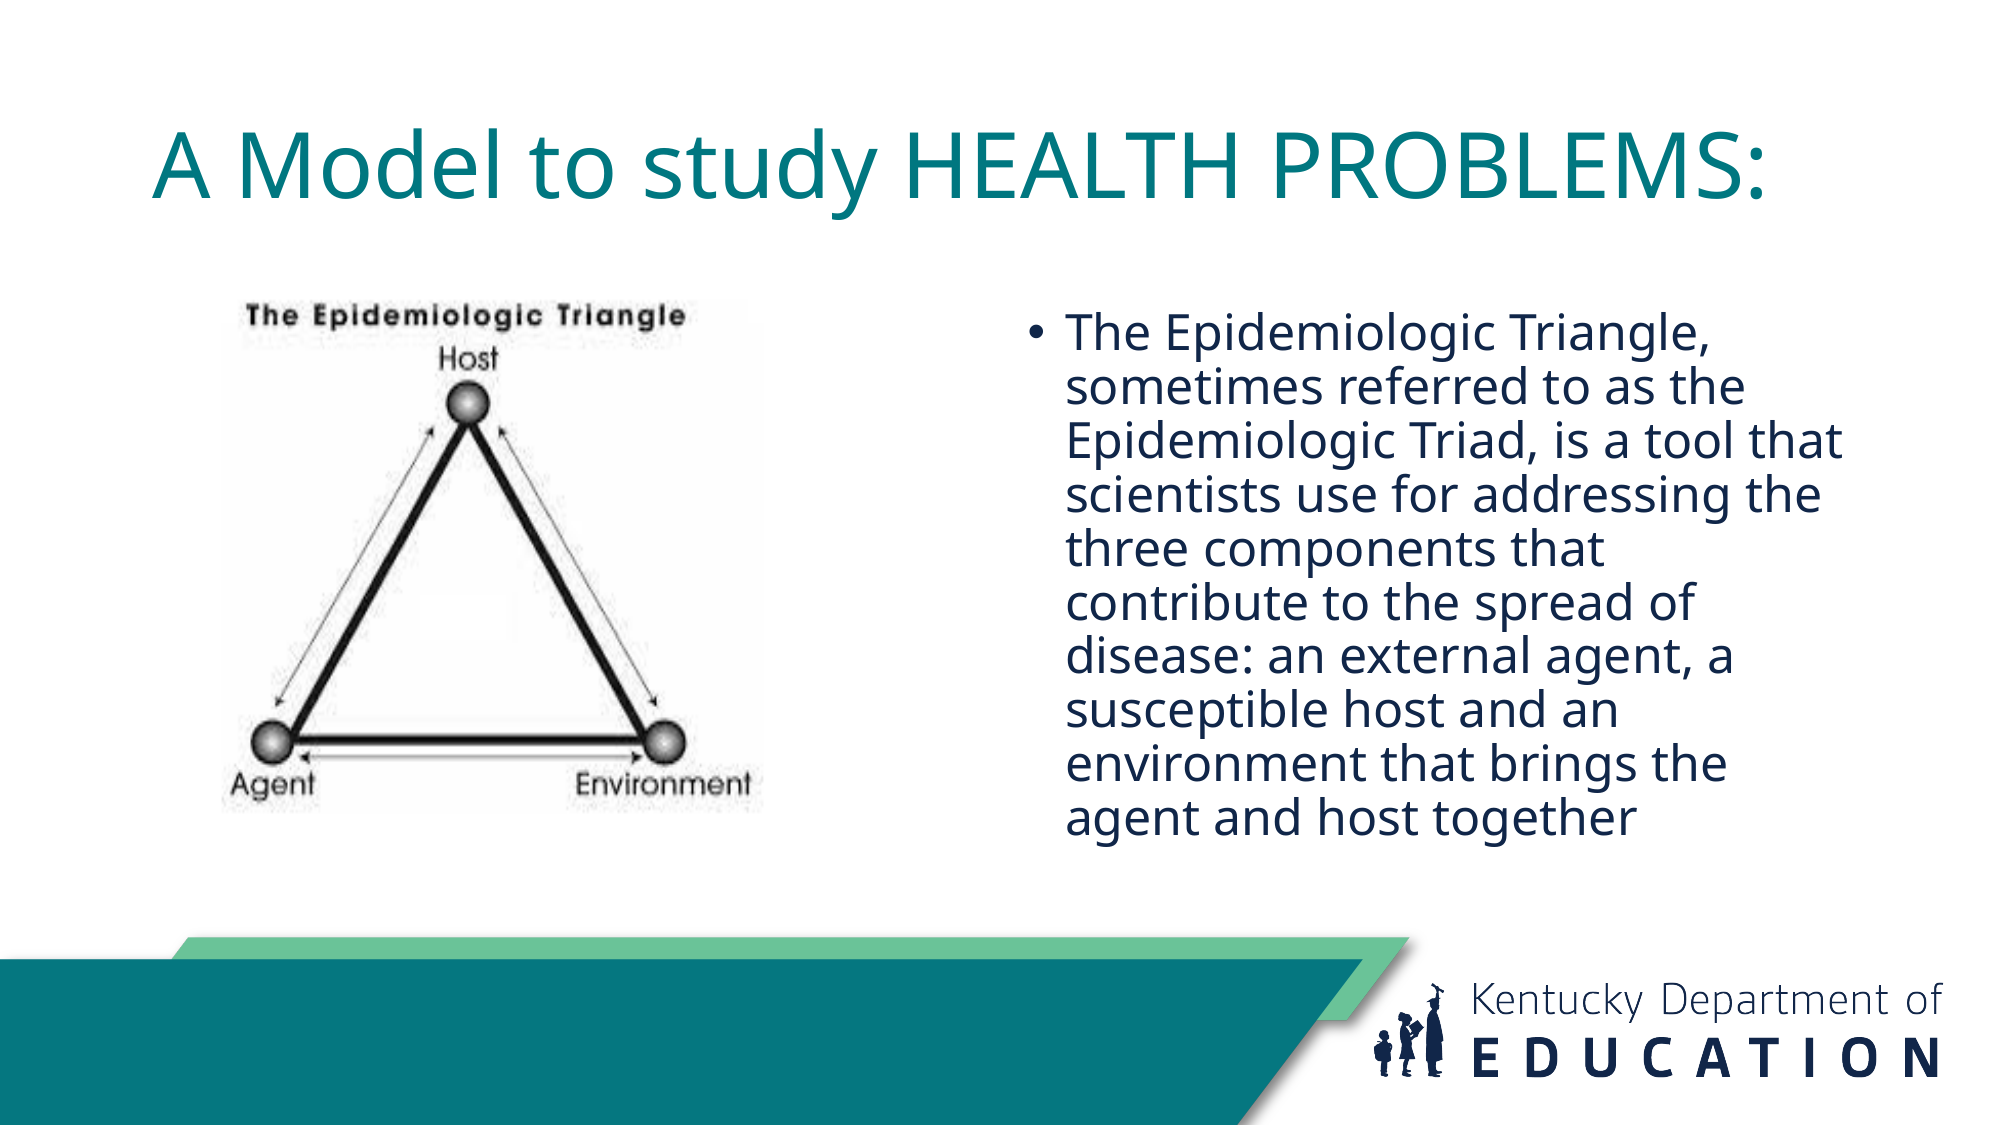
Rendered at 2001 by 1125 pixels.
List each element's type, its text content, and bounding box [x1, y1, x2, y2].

picture [0, 0, 2001, 1125]
list The Epidemiologic Triangle, sometimes referred to as the Epidemiologic Triad, is a tool that scientists use for addressing the three components that contribute to the spread of disease: an external agent, a susceptible host and an environment that brings the agent and host together [1012, 299, 1863, 1014]
title A Model to study HEALTH PROBLEMS: [137, 59, 1863, 278]
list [206, 277, 778, 829]
